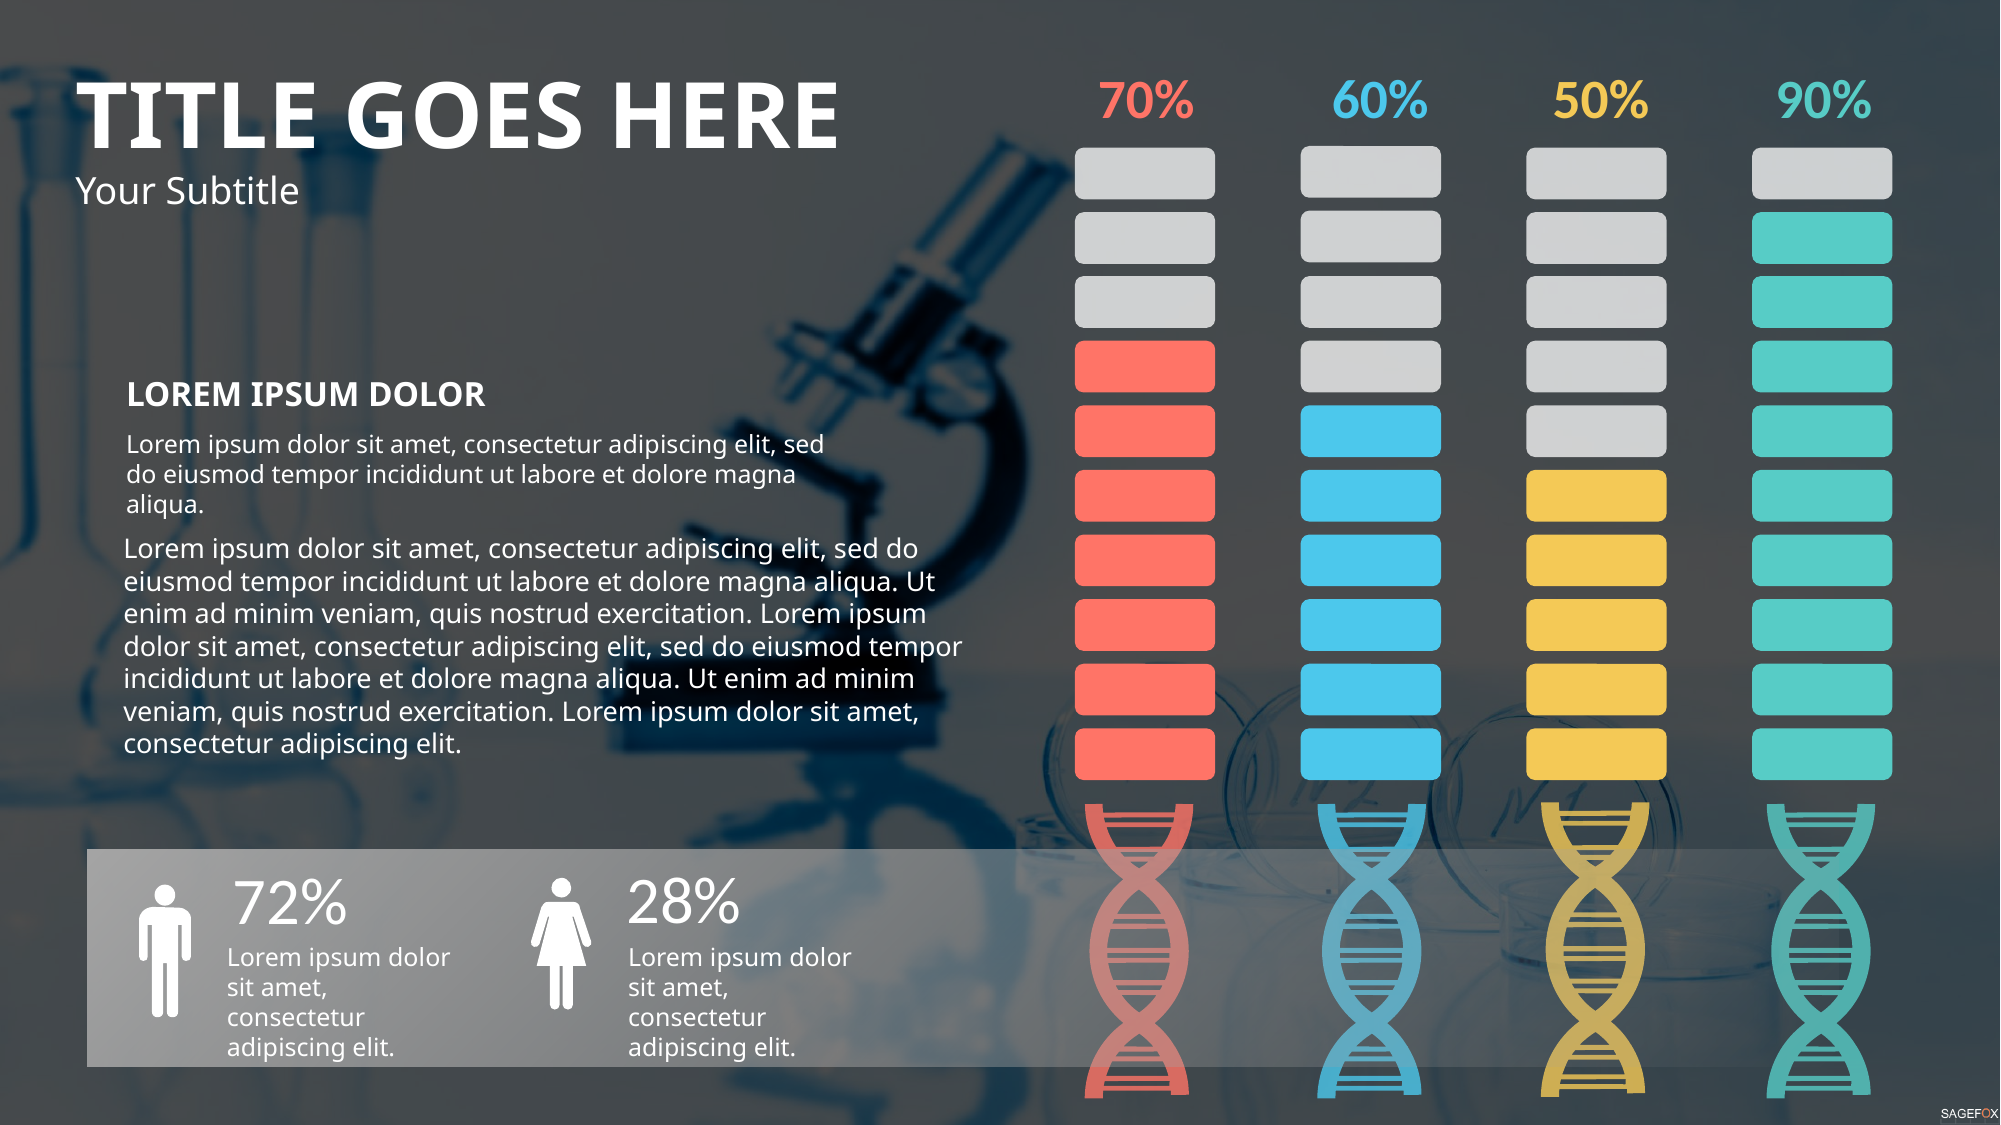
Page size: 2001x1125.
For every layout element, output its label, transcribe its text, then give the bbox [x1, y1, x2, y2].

text_box [1525, 598, 1668, 652]
text_box [1073, 533, 1217, 588]
text_box [1525, 339, 1668, 394]
text_box 50% [1552, 63, 1650, 130]
text_box [1299, 598, 1443, 652]
text_box [763, 849, 1839, 1067]
text_box [1317, 1067, 1422, 1099]
text_box [1525, 146, 1668, 201]
text_box [1751, 468, 1894, 523]
text_box [1525, 533, 1668, 588]
text_box [1073, 146, 1217, 201]
text_box [1751, 211, 1894, 265]
text_box [1084, 1067, 1189, 1099]
text_box Lorem ipsum dolor sit amet, consectetur adipiscing elit. [613, 934, 870, 1069]
text_box [1525, 468, 1668, 523]
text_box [530, 877, 592, 1010]
text_box [1525, 275, 1668, 329]
text_box 28% [605, 849, 763, 944]
text_box [1299, 275, 1443, 329]
picture [0, 0, 2001, 1125]
text_box [1073, 727, 1217, 782]
text_box 90% [1775, 63, 1873, 130]
text_box [1073, 662, 1217, 717]
text_box [1073, 468, 1217, 523]
text_box [1751, 339, 1894, 394]
text_box [1766, 1025, 1871, 1099]
text_box LOREM IPSUM DOLOR Lorem ipsum dolor sit amet, consectetur adipiscing elit, sed do eiusmod tempor incididunt ut labore et dolore magna aliqua. [116, 368, 870, 524]
text_box [1073, 339, 1217, 394]
text_box [1751, 662, 1894, 717]
text_box [1751, 275, 1894, 329]
text_box 70% [1097, 63, 1195, 130]
text_box [1525, 404, 1668, 459]
text_box [1299, 468, 1443, 523]
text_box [139, 884, 191, 1018]
text_box [1751, 533, 1894, 588]
text_box [1299, 209, 1443, 264]
text_box [1299, 533, 1443, 588]
text_box [1540, 1067, 1646, 1097]
text_box 60% [1331, 63, 1429, 130]
text_box [1839, 881, 1871, 1021]
text_box [1299, 339, 1443, 394]
text_box [86, 849, 613, 1067]
text_box [1073, 275, 1217, 329]
text_box [1073, 404, 1217, 459]
text_box [1317, 803, 1426, 849]
text_box [1073, 211, 1217, 265]
text_box [1751, 598, 1894, 652]
text_box 72% [212, 850, 369, 934]
text_box [1525, 211, 1668, 265]
text_box [1299, 662, 1443, 717]
text_box [1299, 727, 1443, 782]
text_box [1766, 803, 1876, 878]
text_box [1299, 144, 1443, 199]
text_box Lorem ipsum dolor sit amet, consectetur adipiscing elit. [212, 934, 468, 1069]
text_box [1073, 598, 1217, 652]
text_box [1299, 404, 1443, 459]
text_box TITLE GOES HERE Your Subtitle [60, 49, 1036, 220]
text_box [1751, 404, 1894, 459]
text_box [1525, 727, 1668, 782]
text_box [1751, 146, 1894, 201]
text_box [1541, 802, 1650, 849]
text_box [1084, 803, 1194, 849]
text_box [1525, 662, 1668, 717]
text_box [1751, 727, 1894, 782]
text_box Lorem ipsum dolor sit amet, consectetur adipiscing elit, sed do eiusmod tempor incididunt ut labore et dolore magna aliqua. Ut enim ad minim veniam, quis nostrud exercitation. Lorem ipsum dolor sit amet, consectetur adipiscing elit, sed do eiusmod tempor incididunt ut labore et dolore magna aliqua. Ut enim ad minim veniam, quis nostrud exercitation. Lorem ipsum dolor sit amet, consectetur adipiscing elit. [108, 524, 1006, 767]
